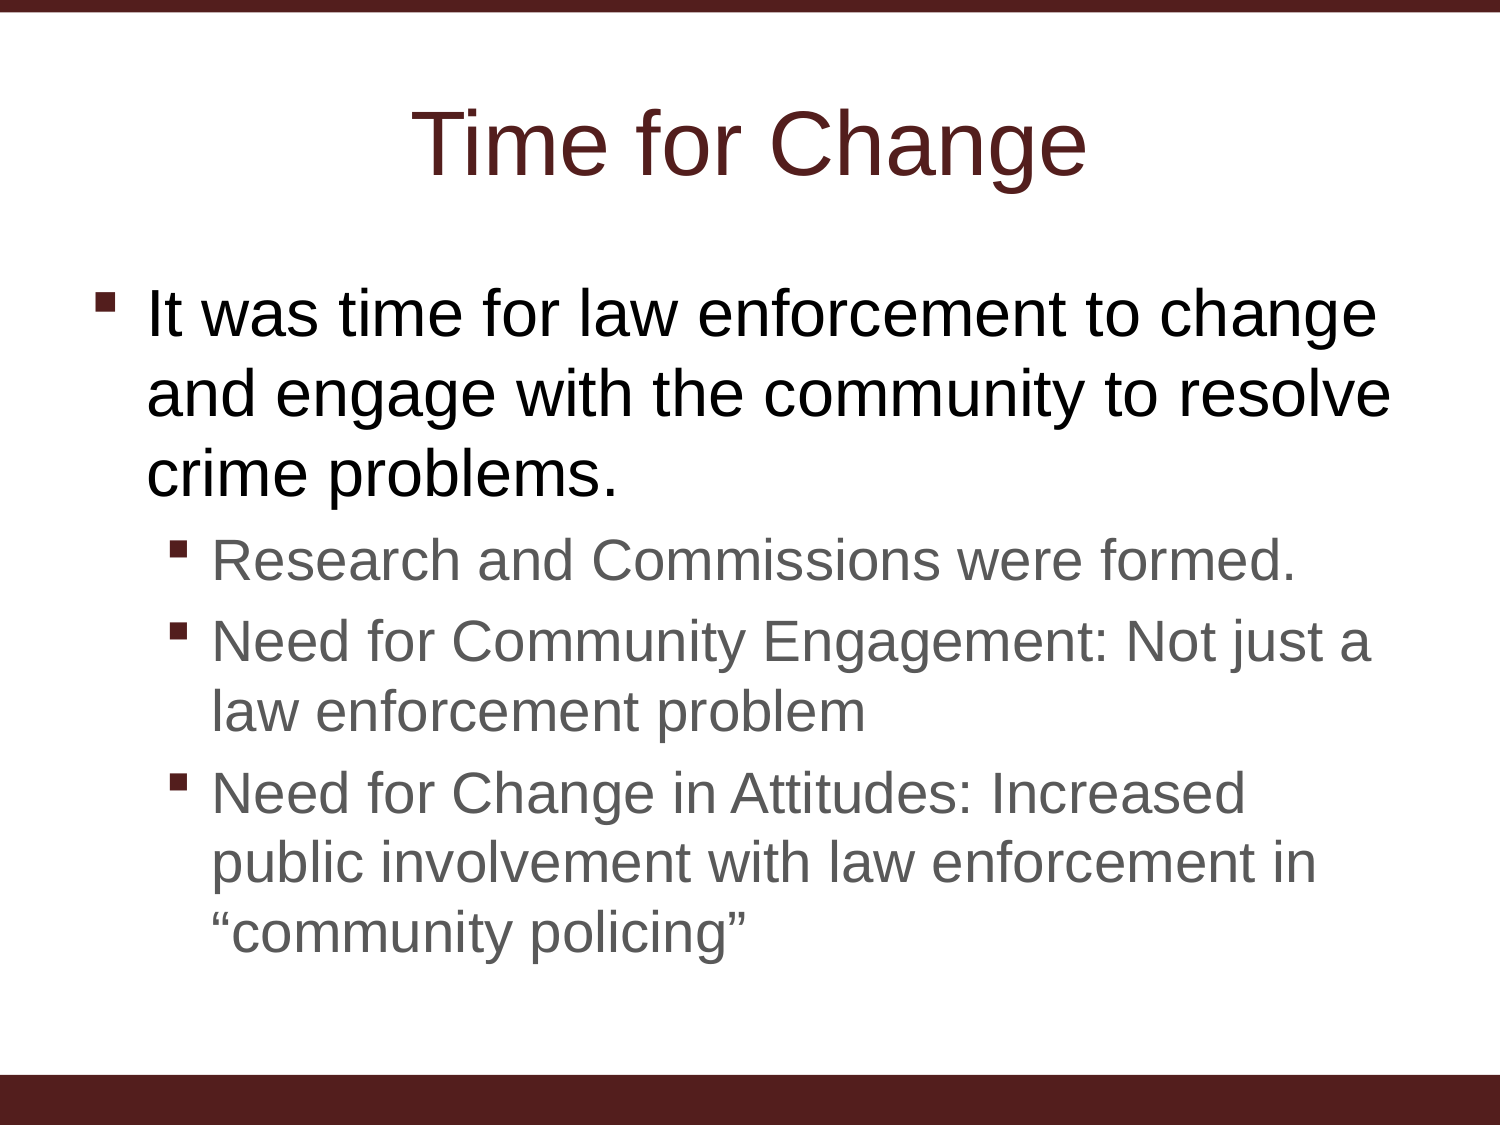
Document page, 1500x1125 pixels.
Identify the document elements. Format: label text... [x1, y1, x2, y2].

title Time for Change [75, 45, 1425, 233]
list It was time for law enforcement to change and engage with the community to resolve crime problems. Research and Commissions were formed. Need for Community Engagement: Not just a law enforcement problem Need for Change in Attitudes: Increased public involvement with law enforcement in “community policing” [75, 262, 1425, 1005]
